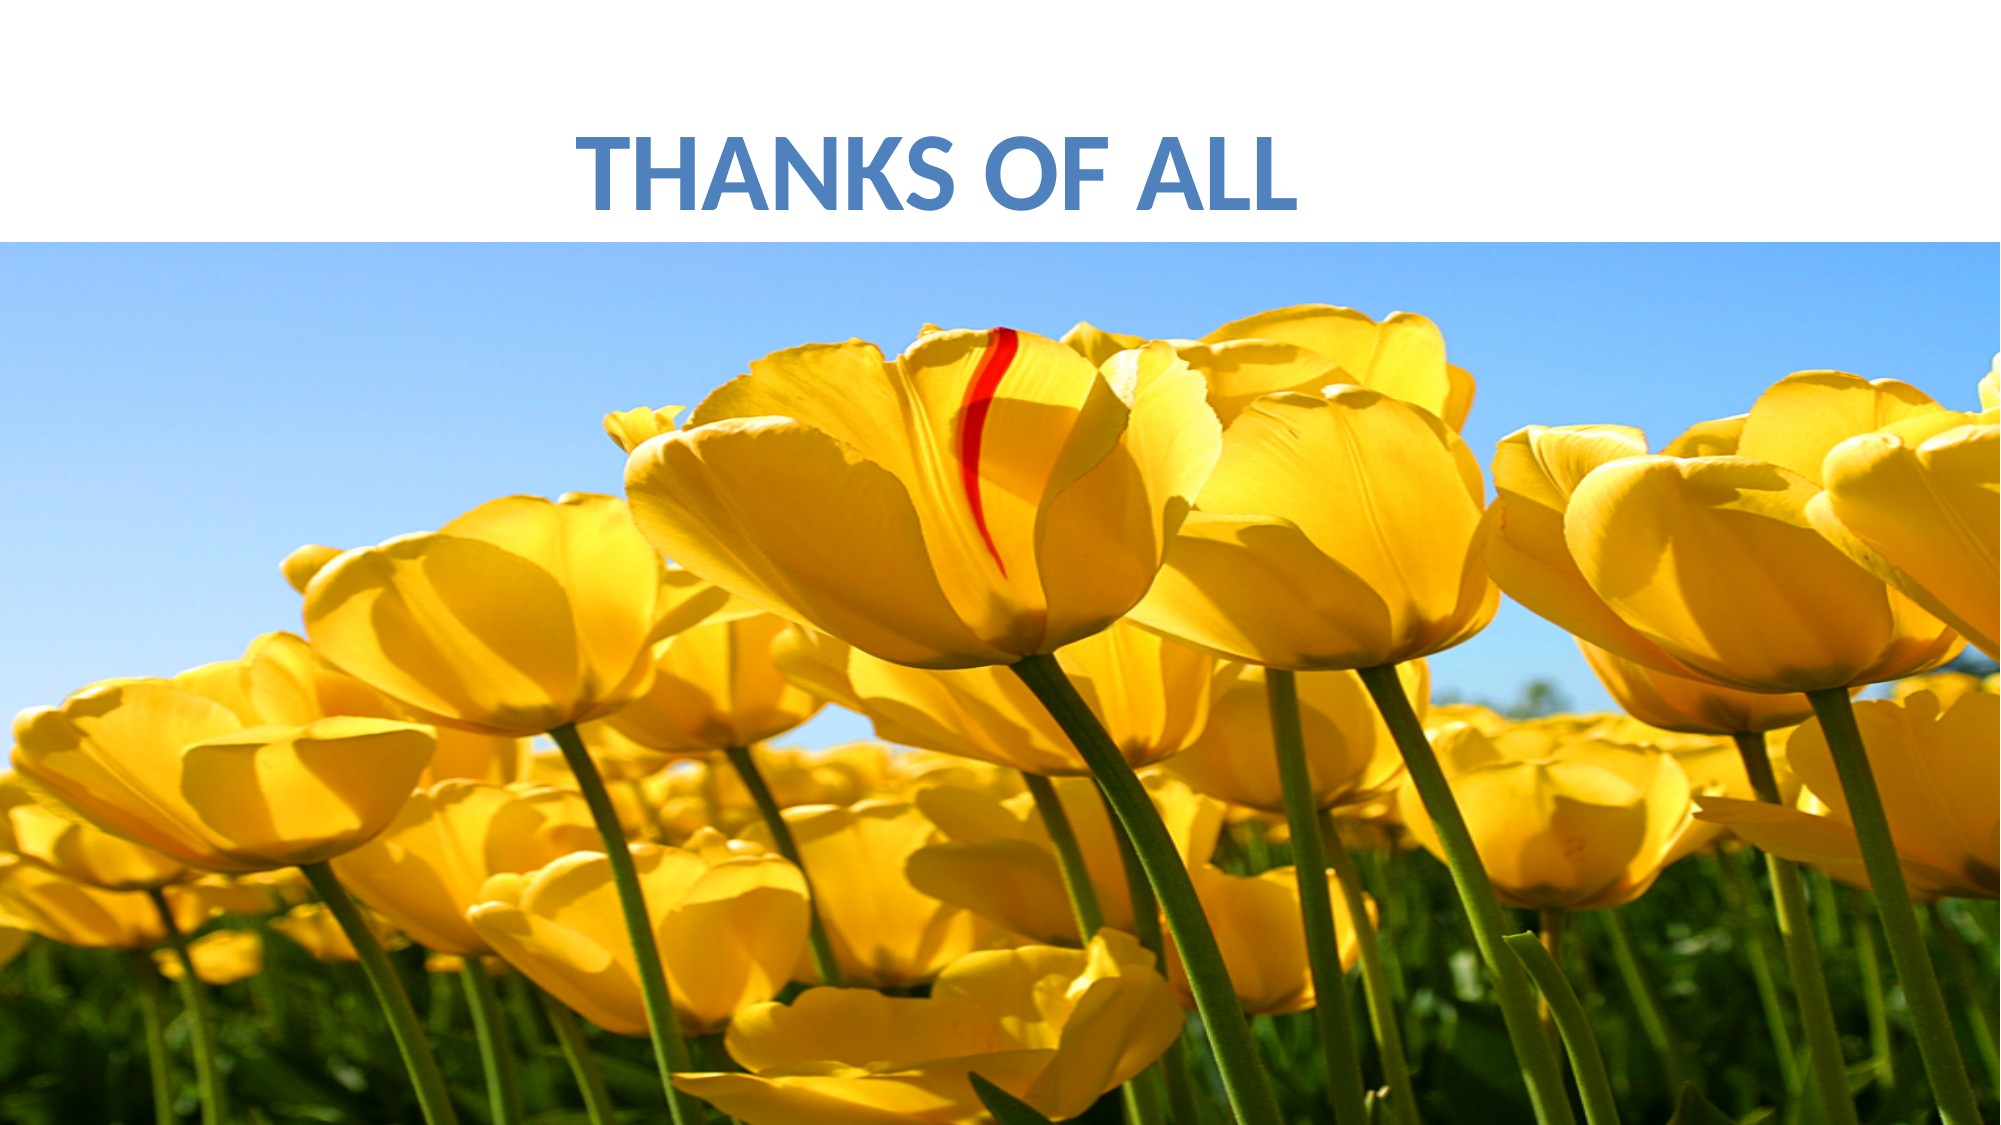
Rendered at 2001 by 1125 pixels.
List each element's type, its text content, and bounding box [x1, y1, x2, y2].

text_box Thanks of all [457, 90, 1418, 238]
picture [0, 241, 2000, 1125]
